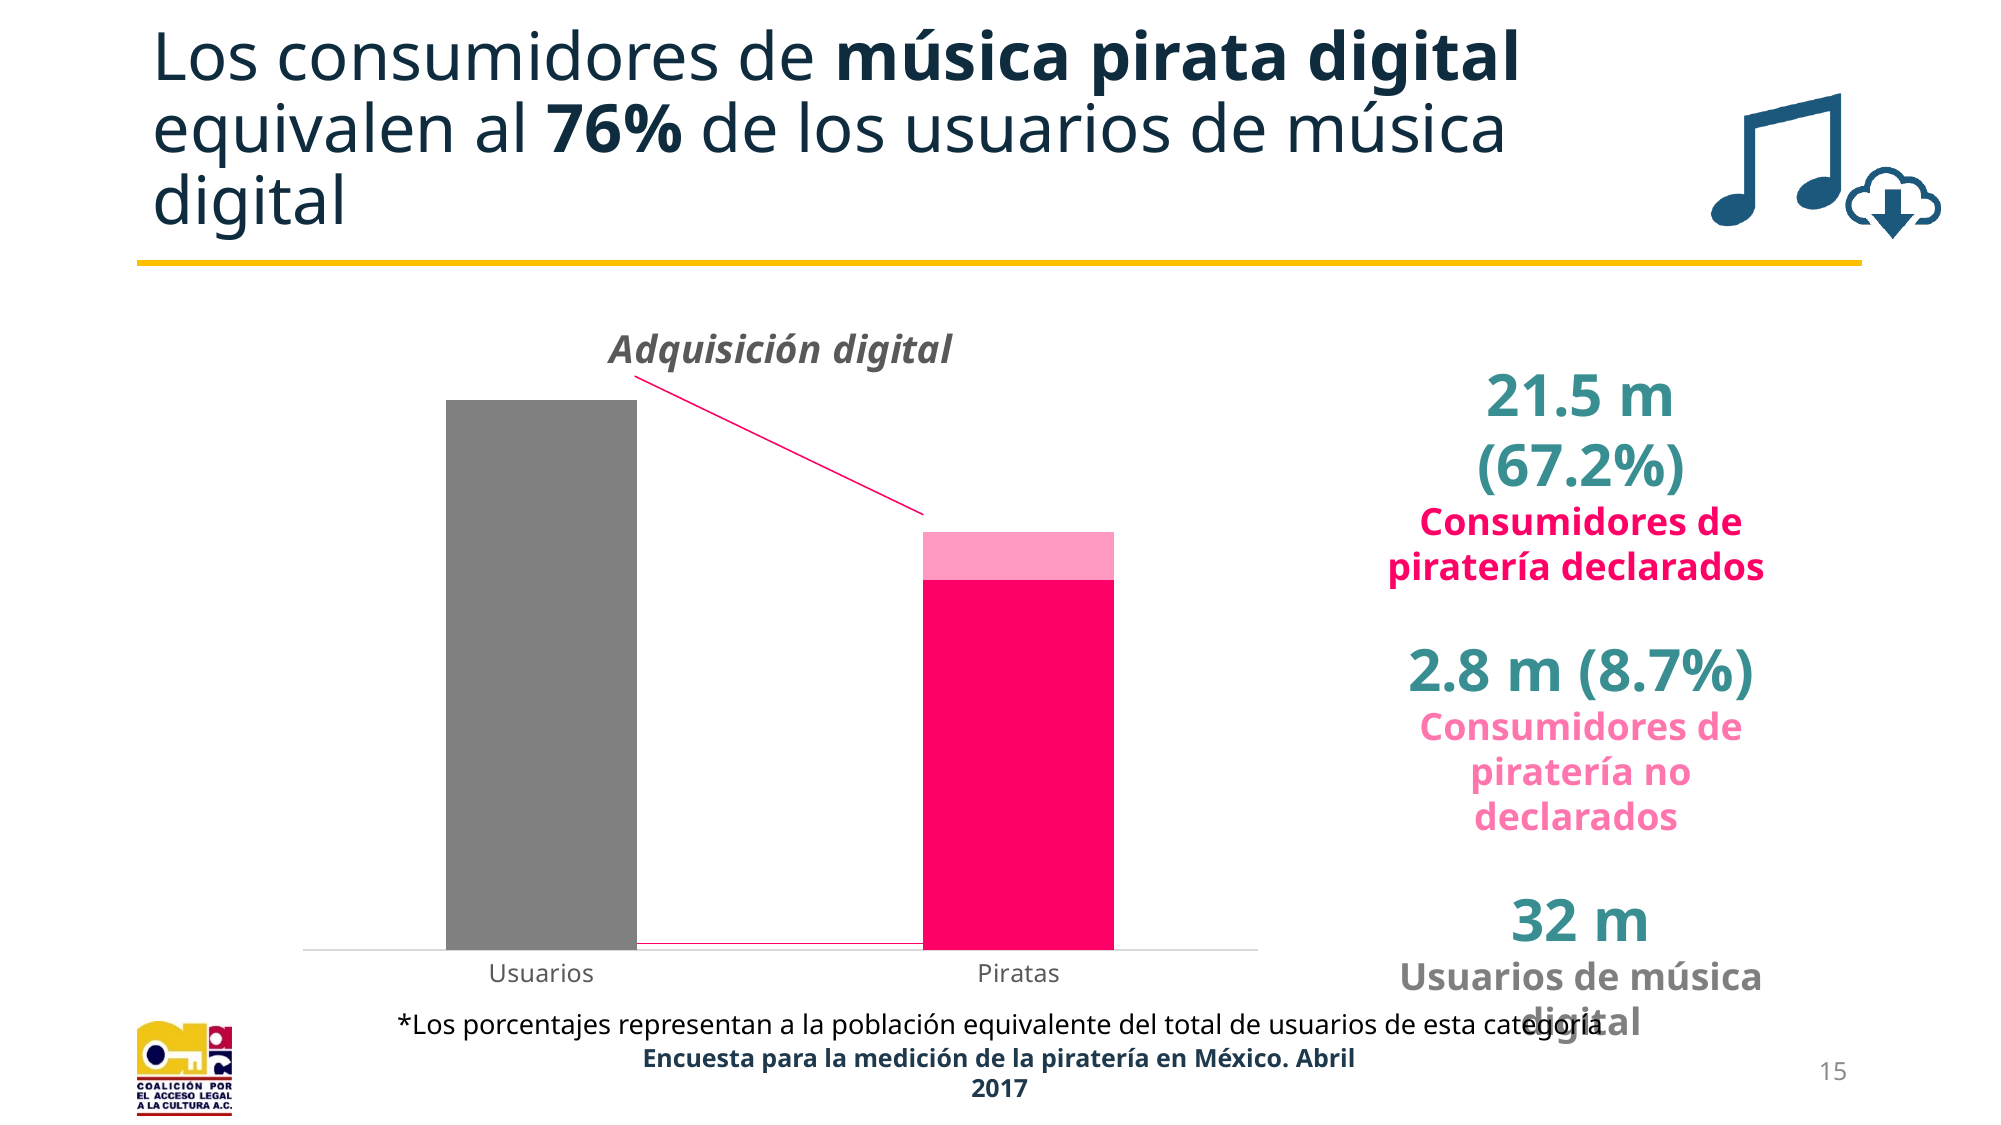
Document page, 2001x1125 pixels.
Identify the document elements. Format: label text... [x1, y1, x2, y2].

picture [1688, 72, 1943, 252]
text_box *Los porcentajes representan a la población equivalente del total de usuarios de esta categoría [382, 999, 1618, 1048]
picture [137, 1021, 232, 1116]
title Los consumidores de música pirata digital equivalen al 76% de los usuarios de música digital [137, 59, 1689, 247]
footer Encuesta para la medición de la piratería en México. Abril 2017 [598, 1048, 1401, 1103]
slide_number 15 [1412, 1042, 1863, 1103]
chart [283, 286, 1278, 1005]
text_box 21.5 m (67.2%) Consumidores de piratería declarados 2.8 m (8.7%) Consumidores de piratería no declarados 32 m Usuarios de música digital [1369, 350, 1793, 1051]
